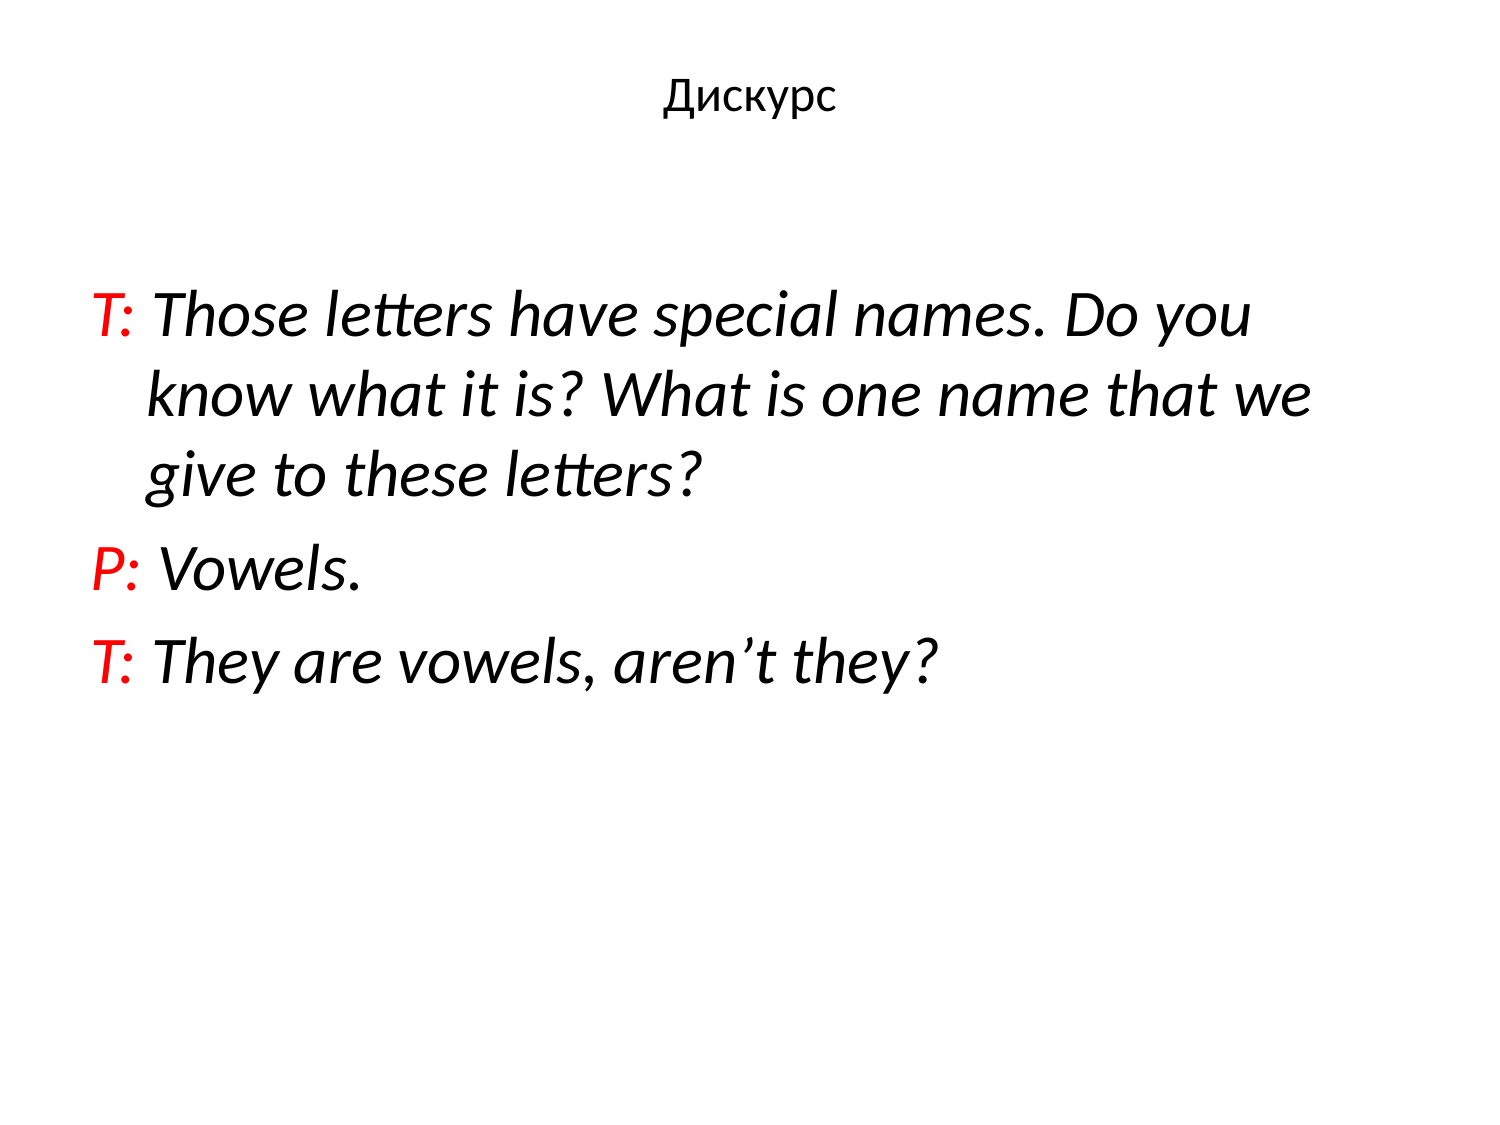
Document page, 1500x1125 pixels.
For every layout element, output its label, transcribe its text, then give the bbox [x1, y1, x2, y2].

list T: Those letters have special names. Do you know what it is? What is one name that we give to these letters? P: Vowels. T: They are vowels, aren’t they? [75, 262, 1425, 1005]
title Дискурс [75, 45, 1425, 138]
